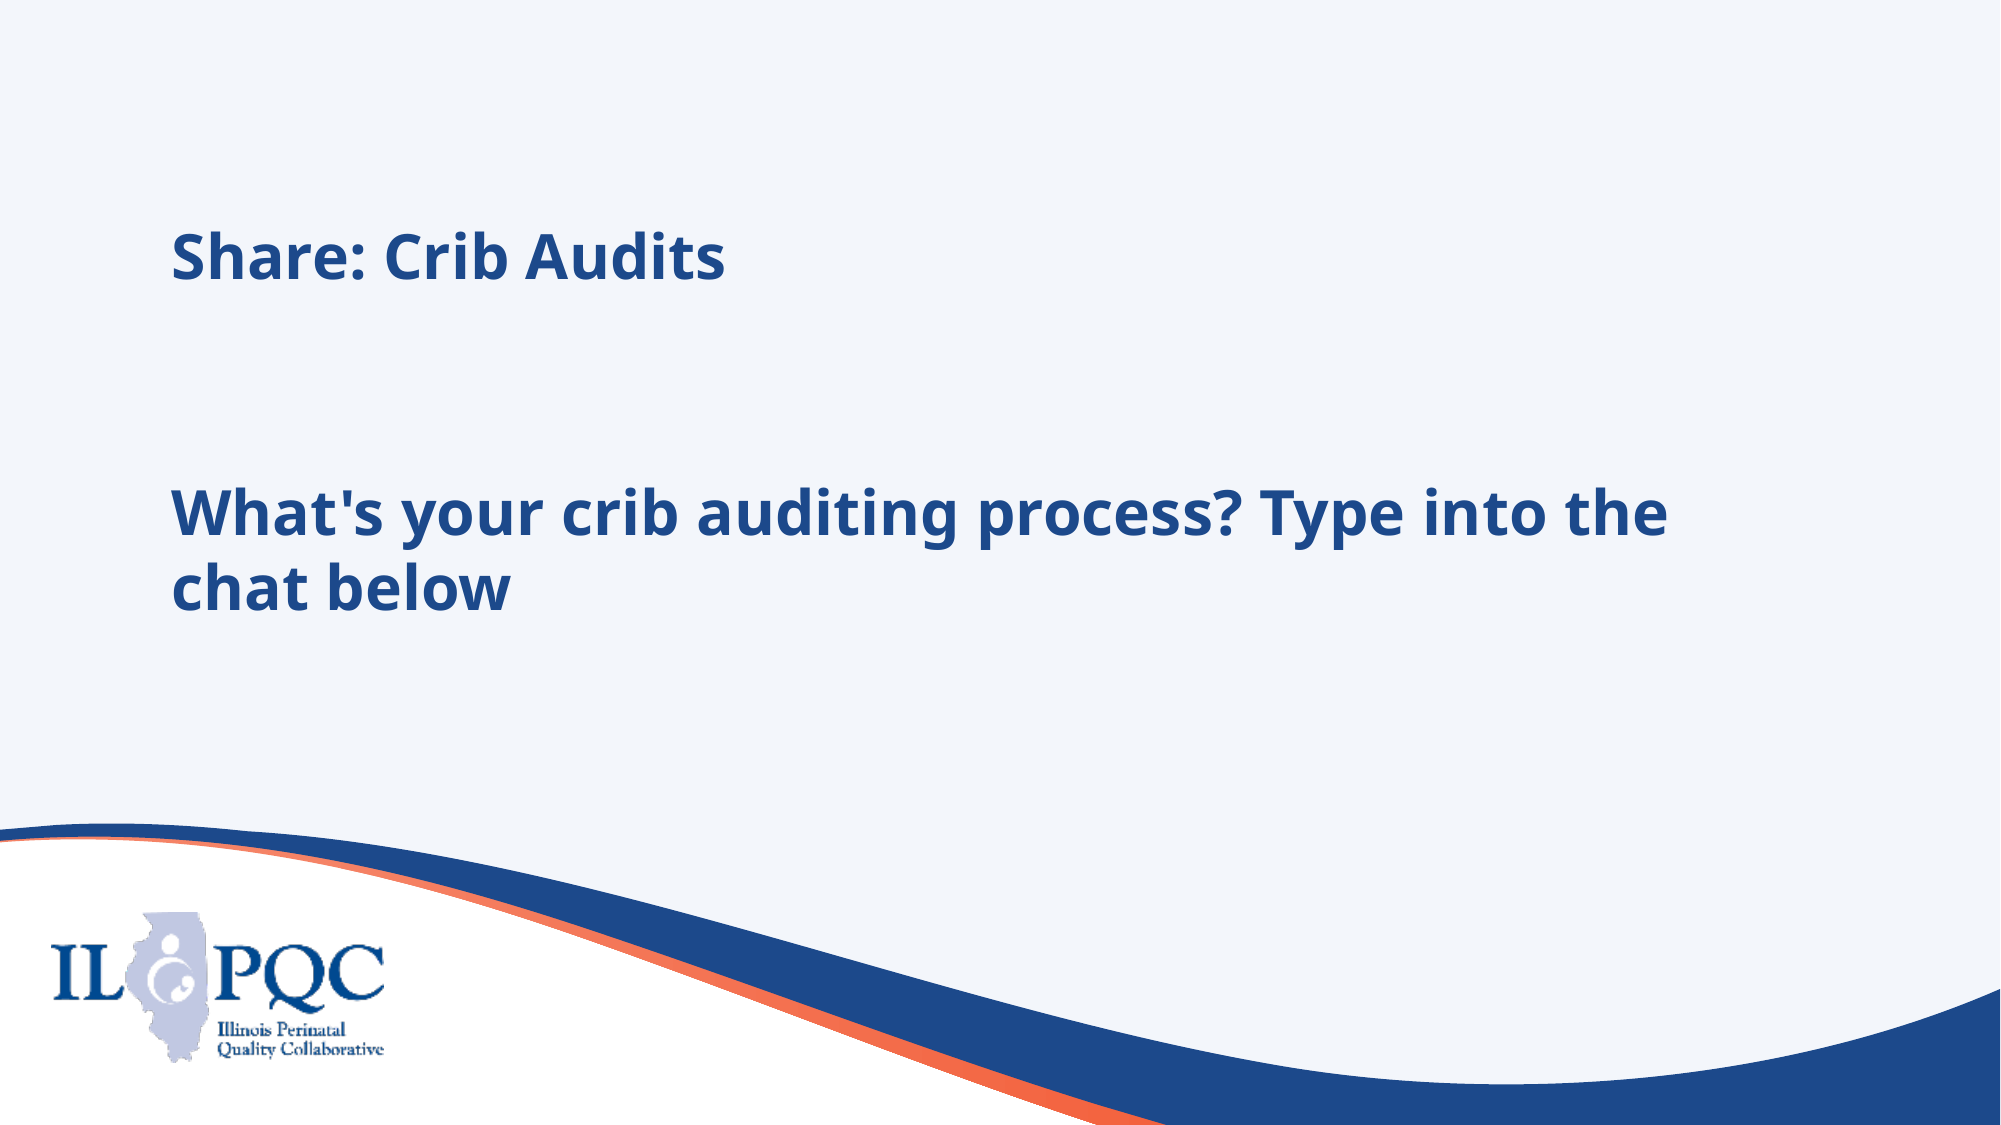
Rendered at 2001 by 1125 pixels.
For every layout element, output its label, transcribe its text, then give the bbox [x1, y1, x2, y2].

picture [51, 912, 384, 1063]
title Share: Crib Audits [156, 44, 1694, 375]
text_box What's your crib auditing process? Type into the chat below [156, 374, 1693, 706]
